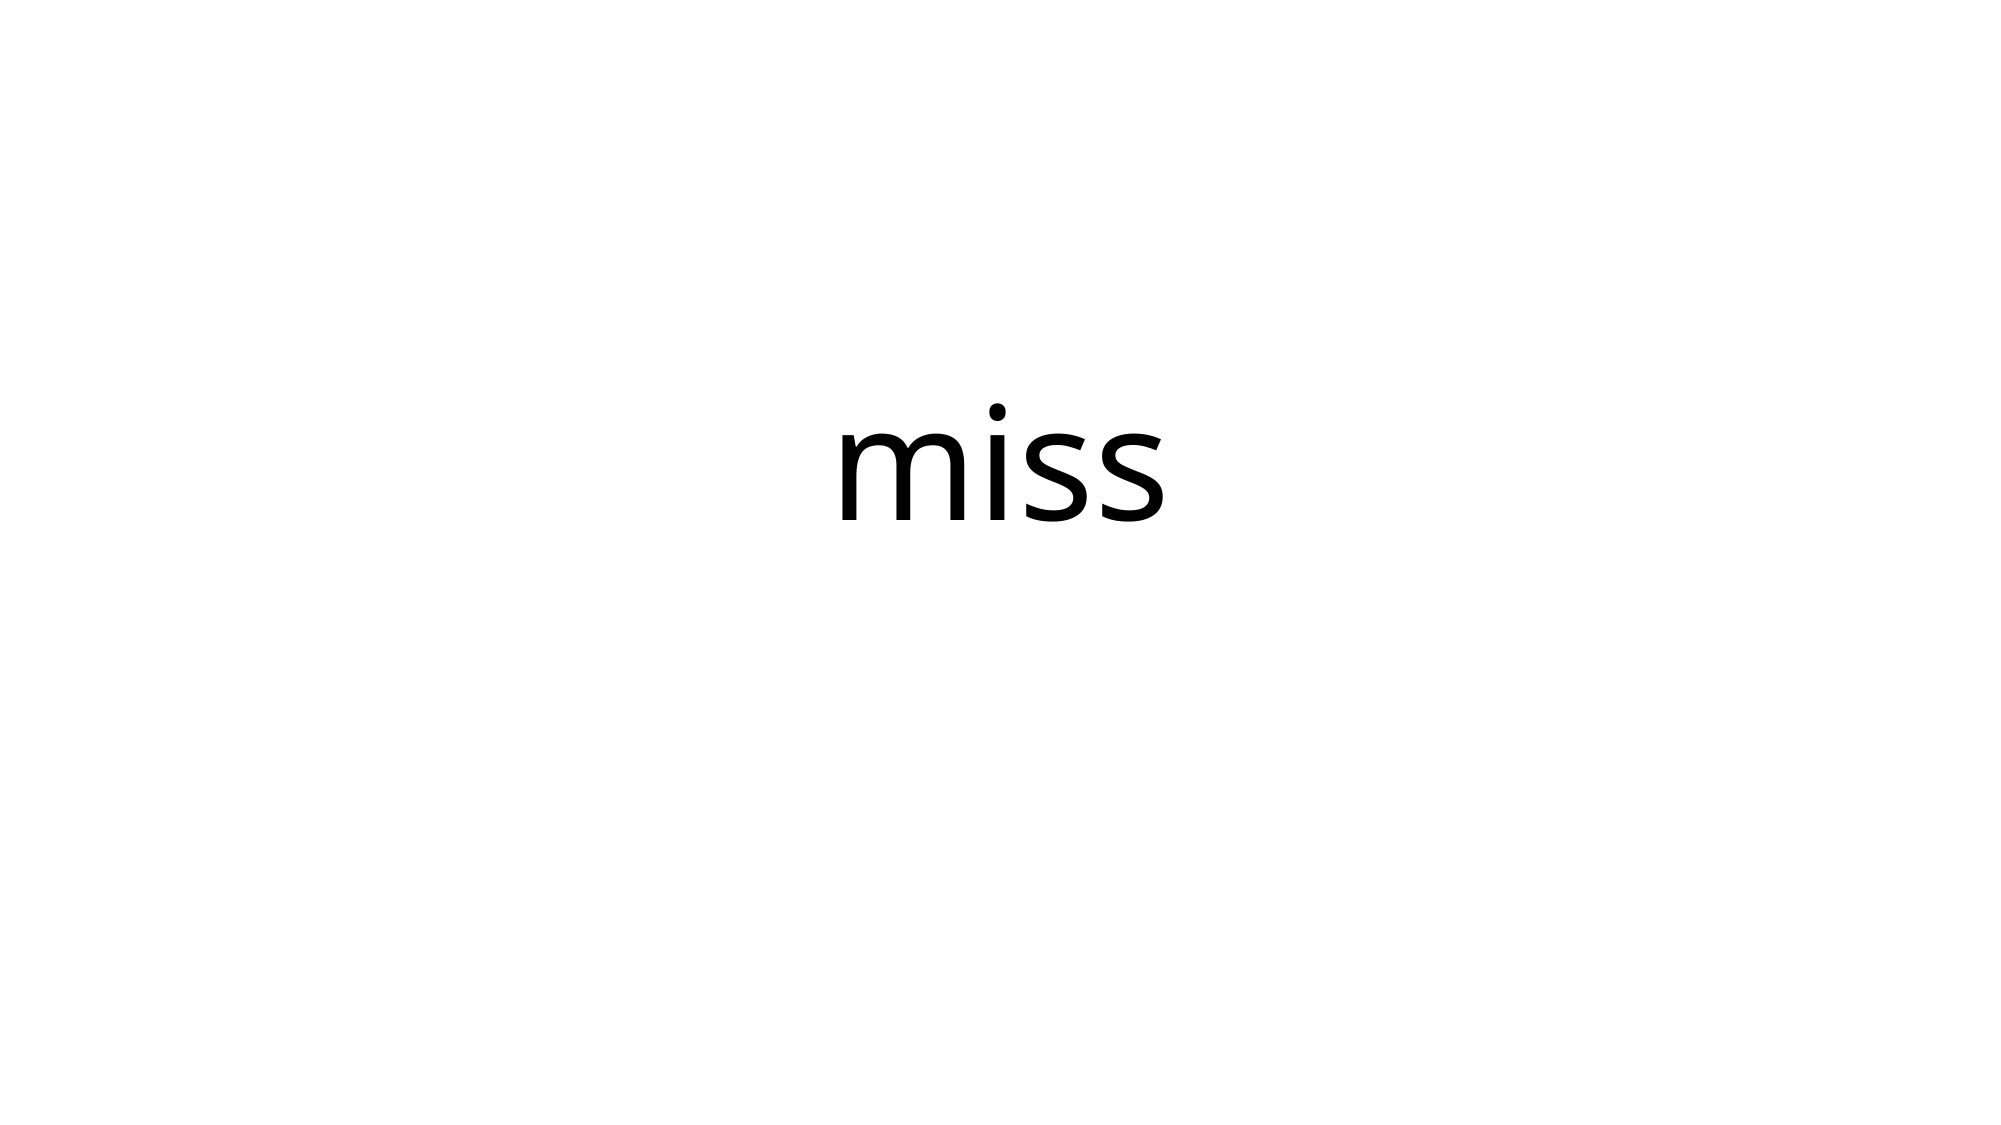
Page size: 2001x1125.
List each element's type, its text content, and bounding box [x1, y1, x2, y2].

title miss [362, 375, 1638, 563]
